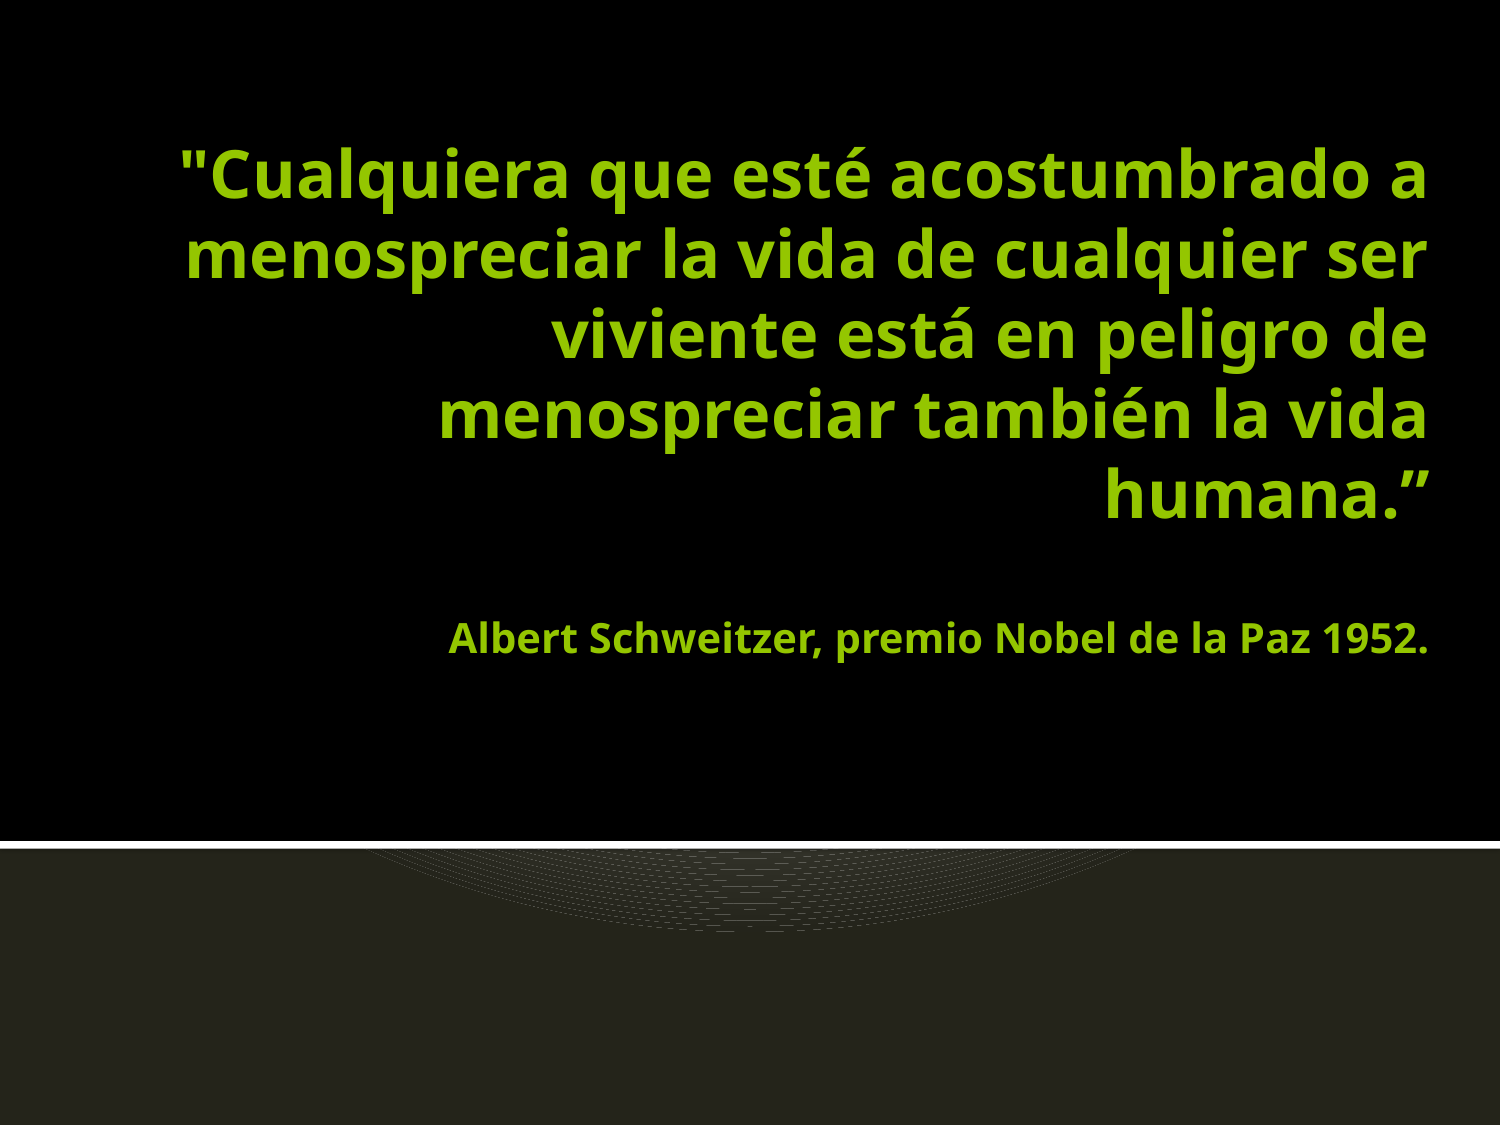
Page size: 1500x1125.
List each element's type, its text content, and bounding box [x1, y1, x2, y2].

title "Cualquiera que esté acostumbrado a menospreciar la vida de cualquier ser viviente está en peligro de menospreciar también la vida humana.” Albert Schweitzer, premio Nobel de la Paz 1952. [112, 131, 1438, 407]
